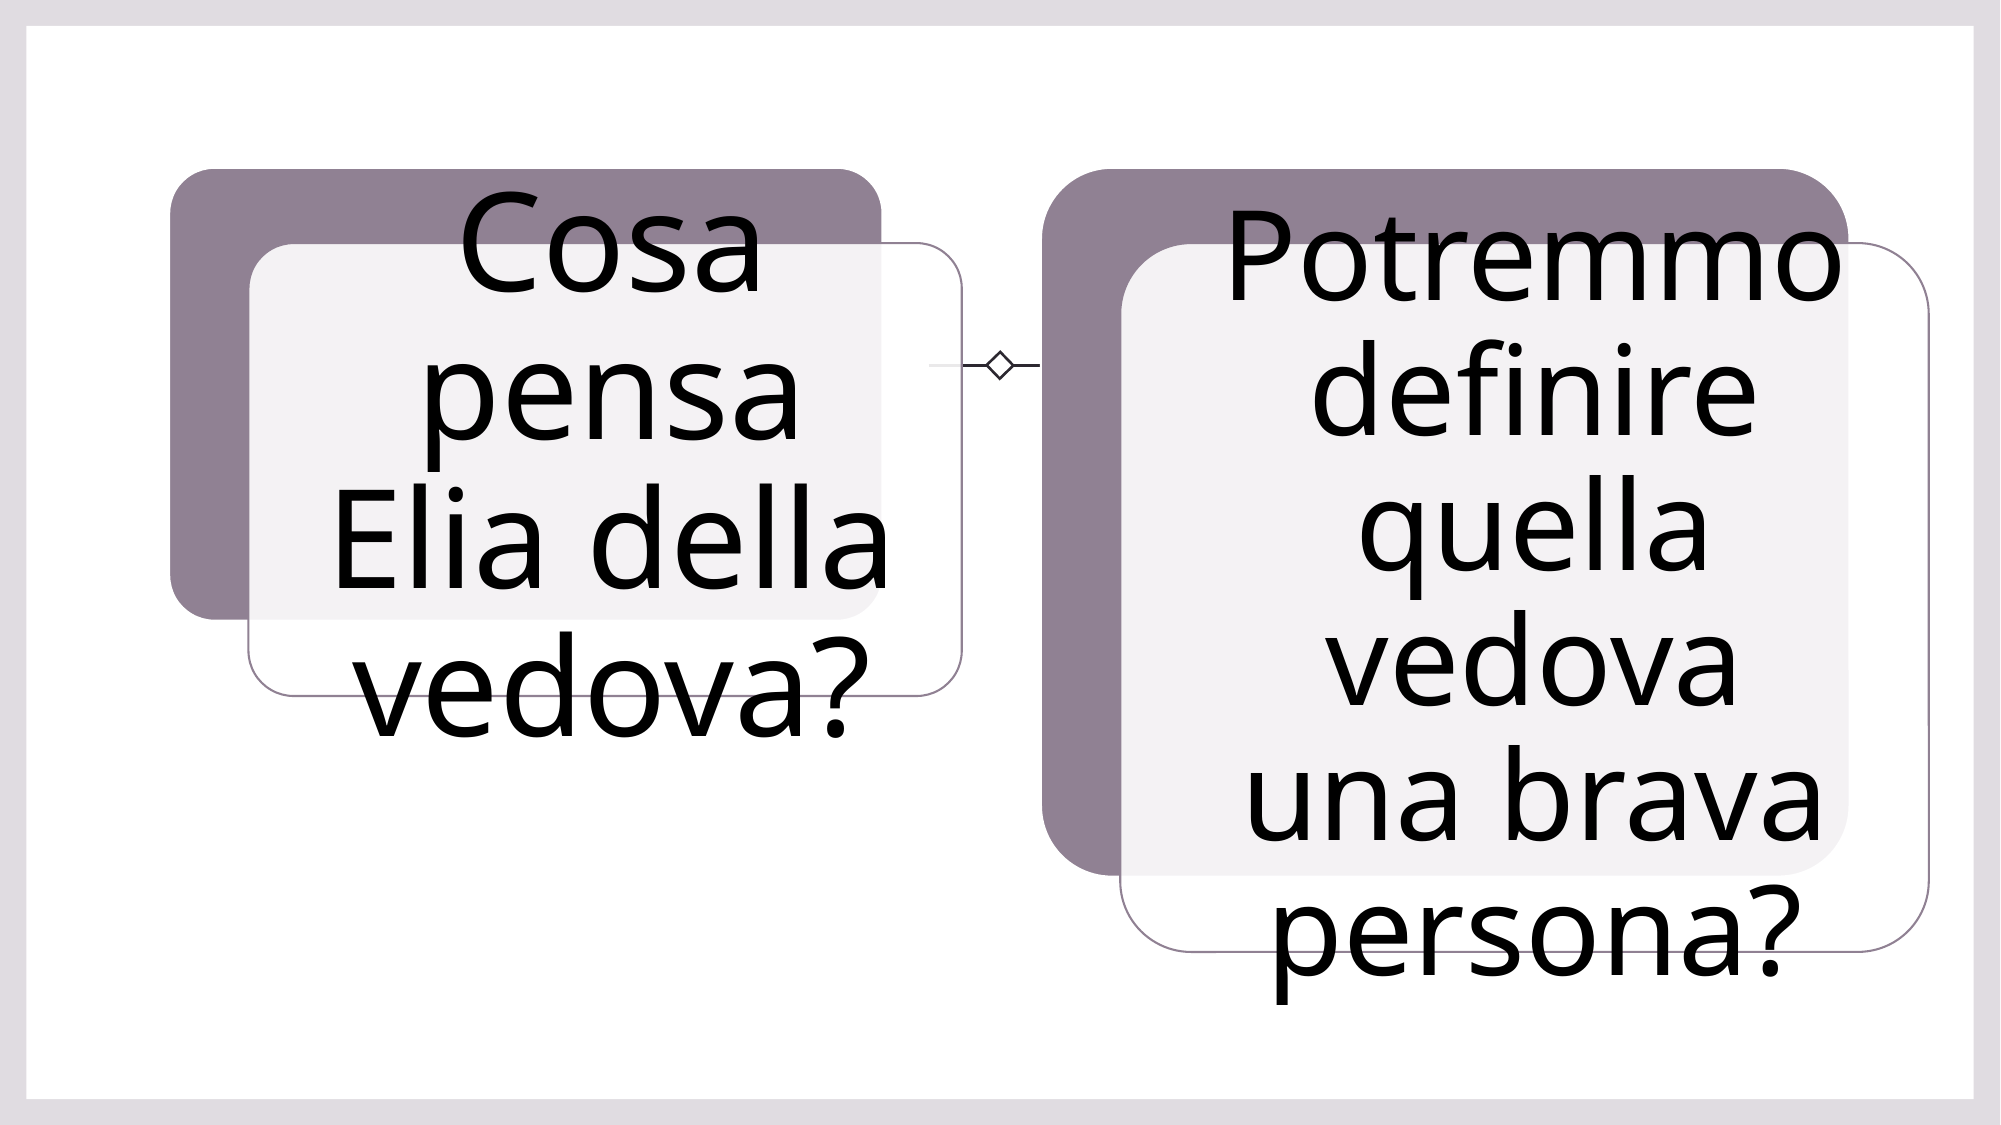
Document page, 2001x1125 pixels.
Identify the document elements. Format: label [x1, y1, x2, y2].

list [168, 69, 1930, 1050]
text_box [0, 0, 2000, 1125]
text_box [25, 25, 1975, 1100]
